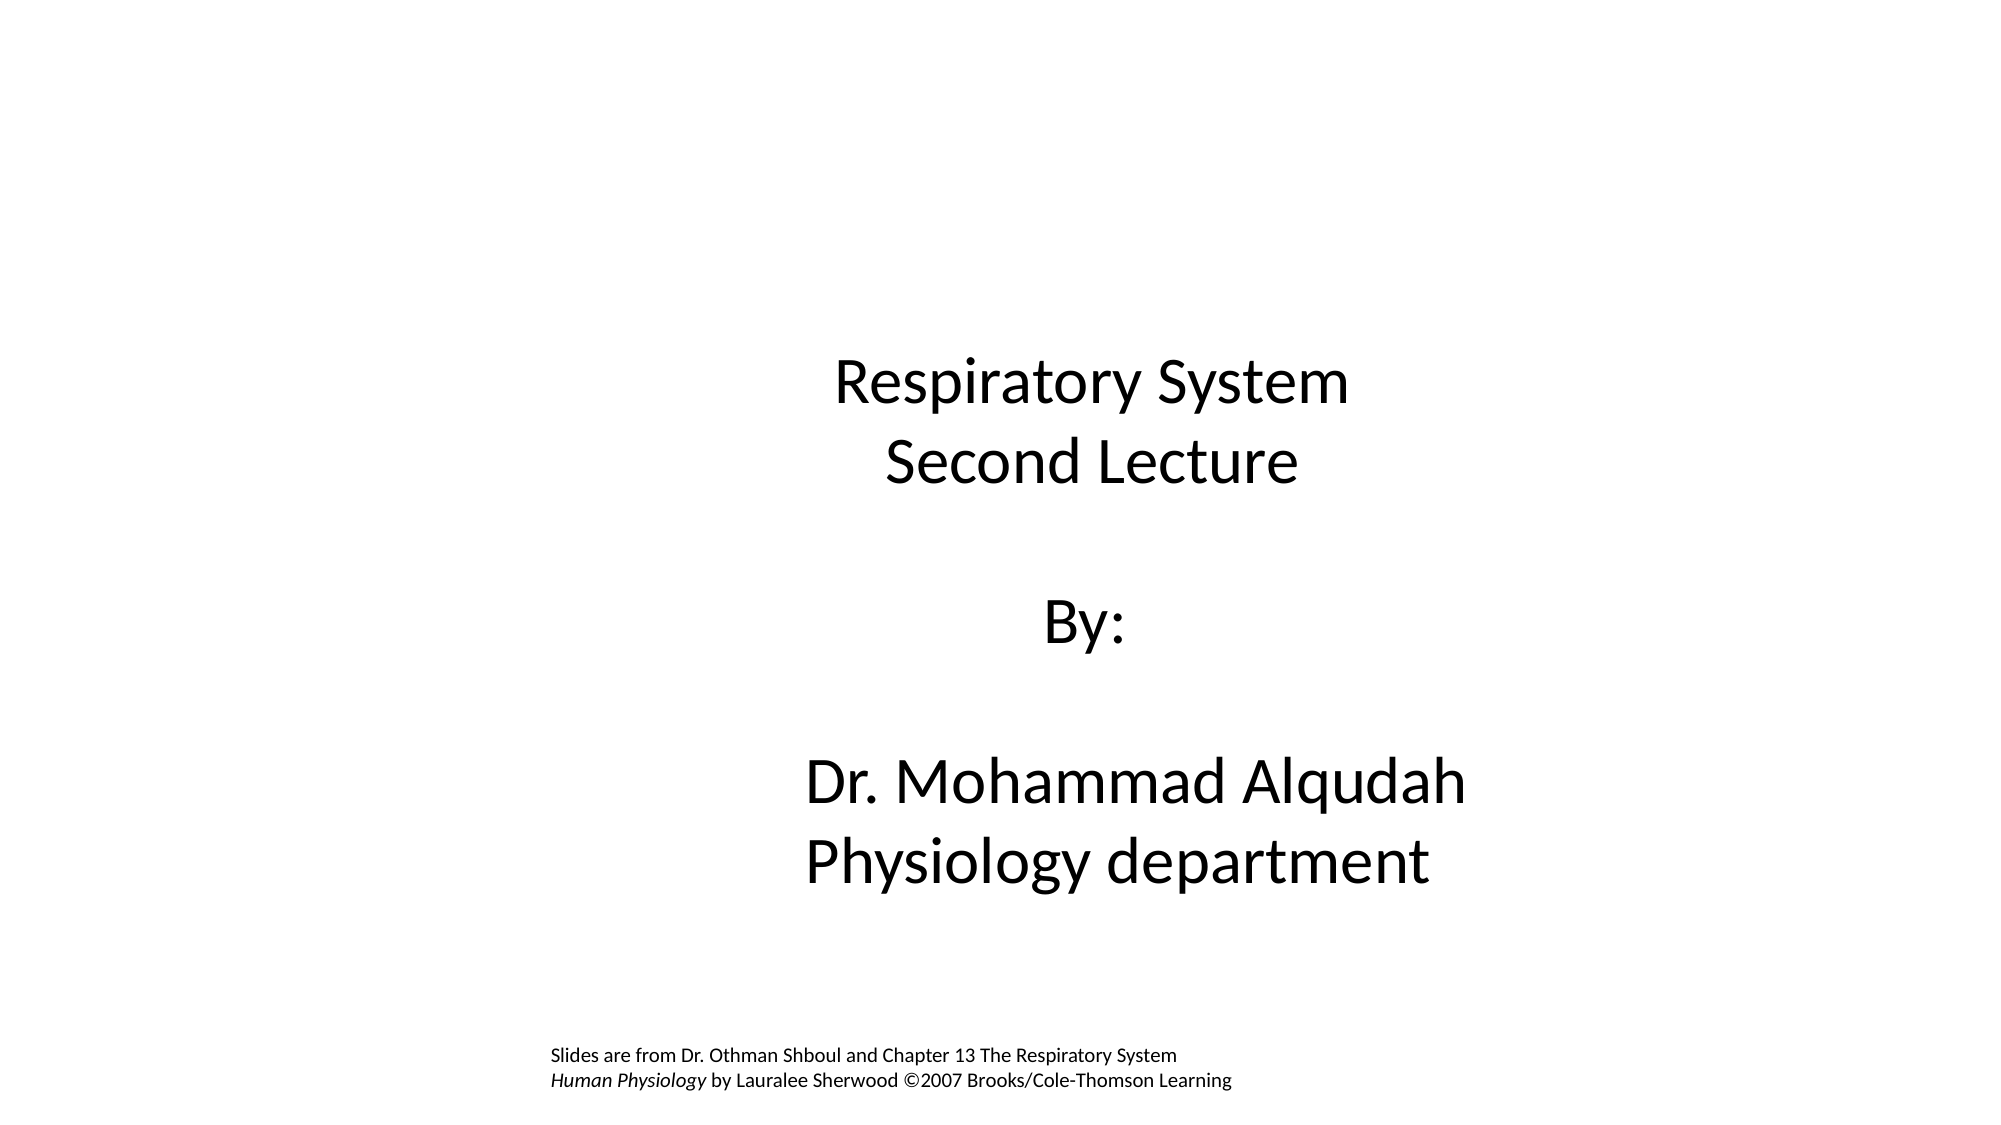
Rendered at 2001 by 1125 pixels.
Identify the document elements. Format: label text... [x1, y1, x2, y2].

text_box Respiratory System Second Lecture By: Dr. Mohammad Alqudah Physiology department [701, 329, 1484, 905]
text_box Slides are from Dr. Othman Shboul and Chapter 13 The Respiratory System Human Physiology by Lauralee Sherwood ©2007 Brooks/Cole-Thomson Learning [536, 1034, 1248, 1124]
